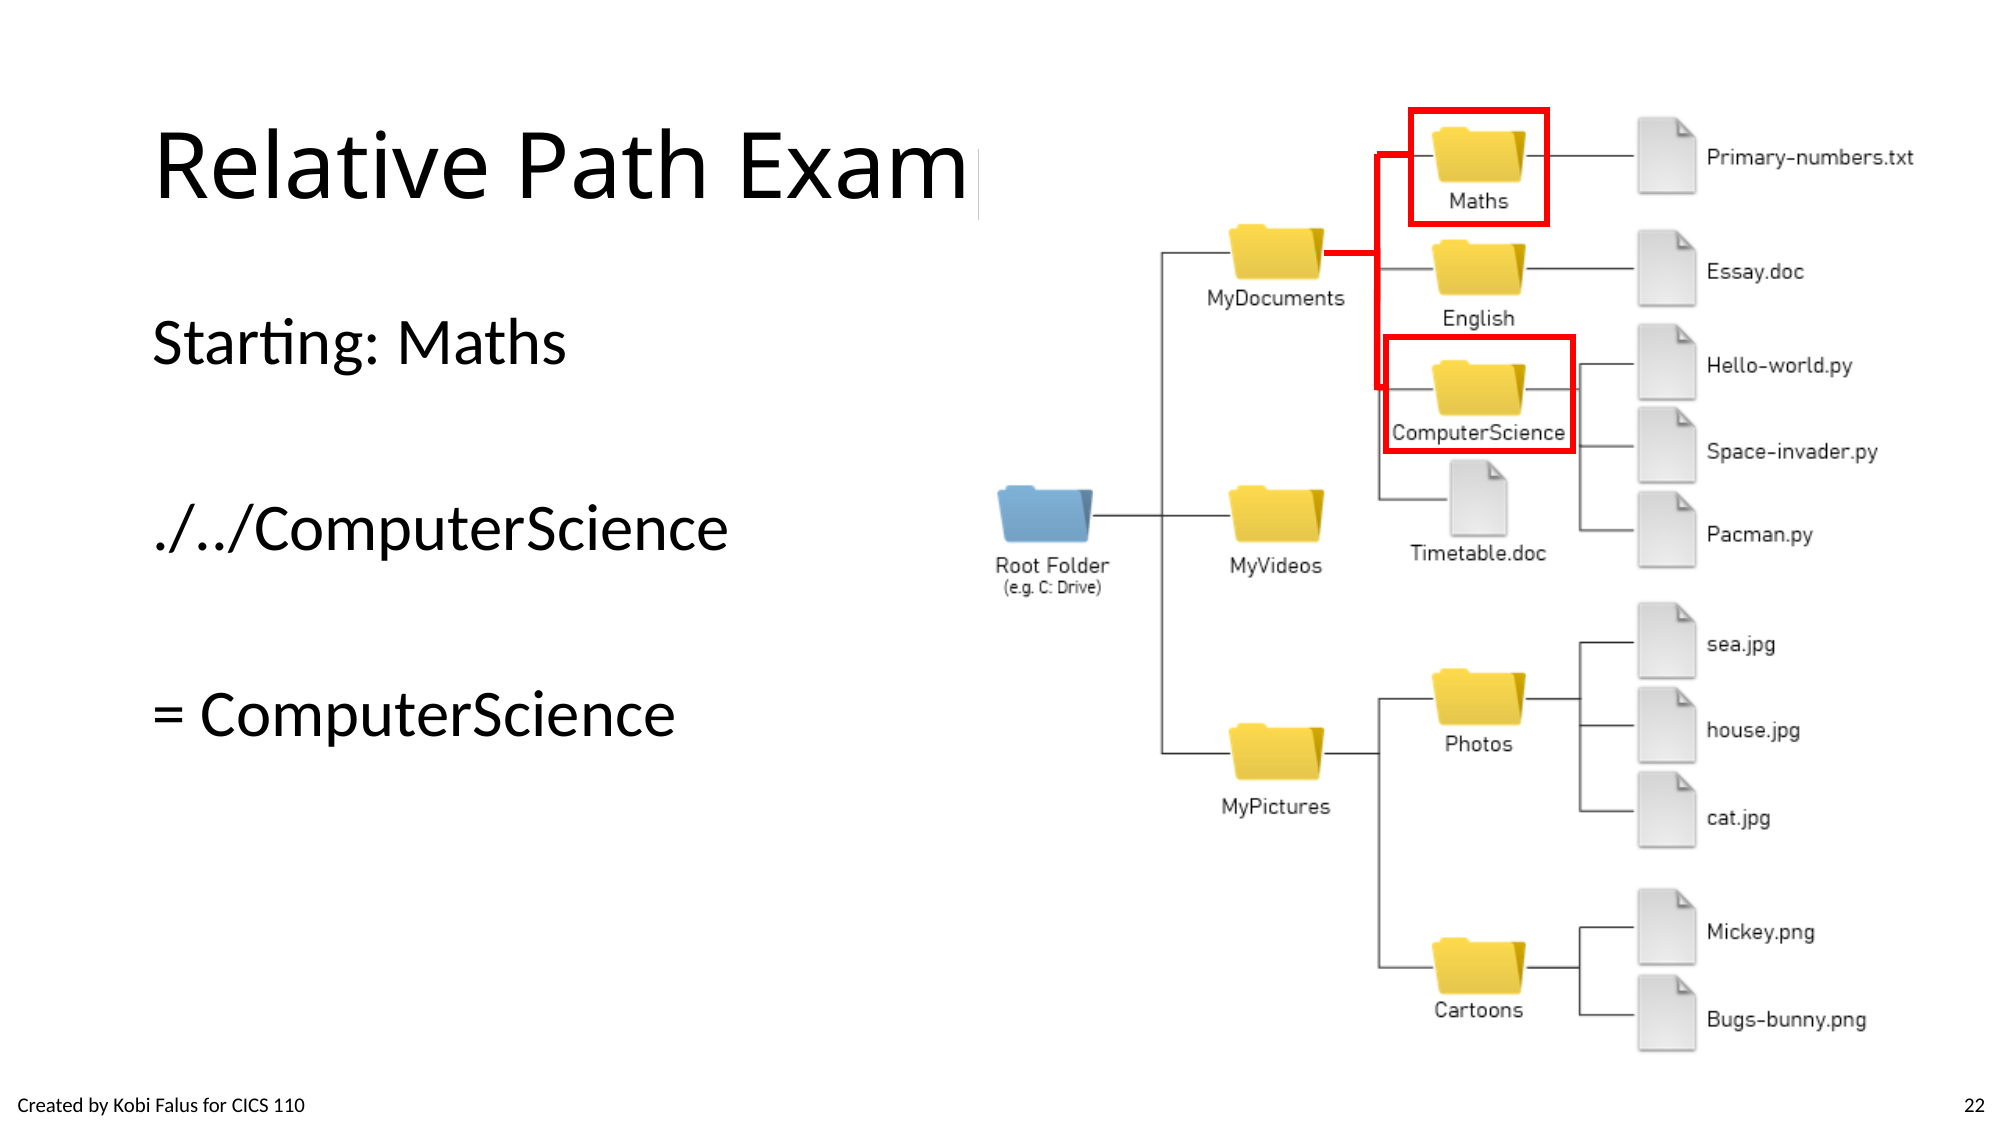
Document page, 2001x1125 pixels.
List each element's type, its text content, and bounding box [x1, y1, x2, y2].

picture [979, 110, 1937, 1066]
list Starting: Maths ./../ComputerScience = ComputerScience [137, 299, 905, 1014]
title Relative Path Example [137, 59, 1863, 278]
